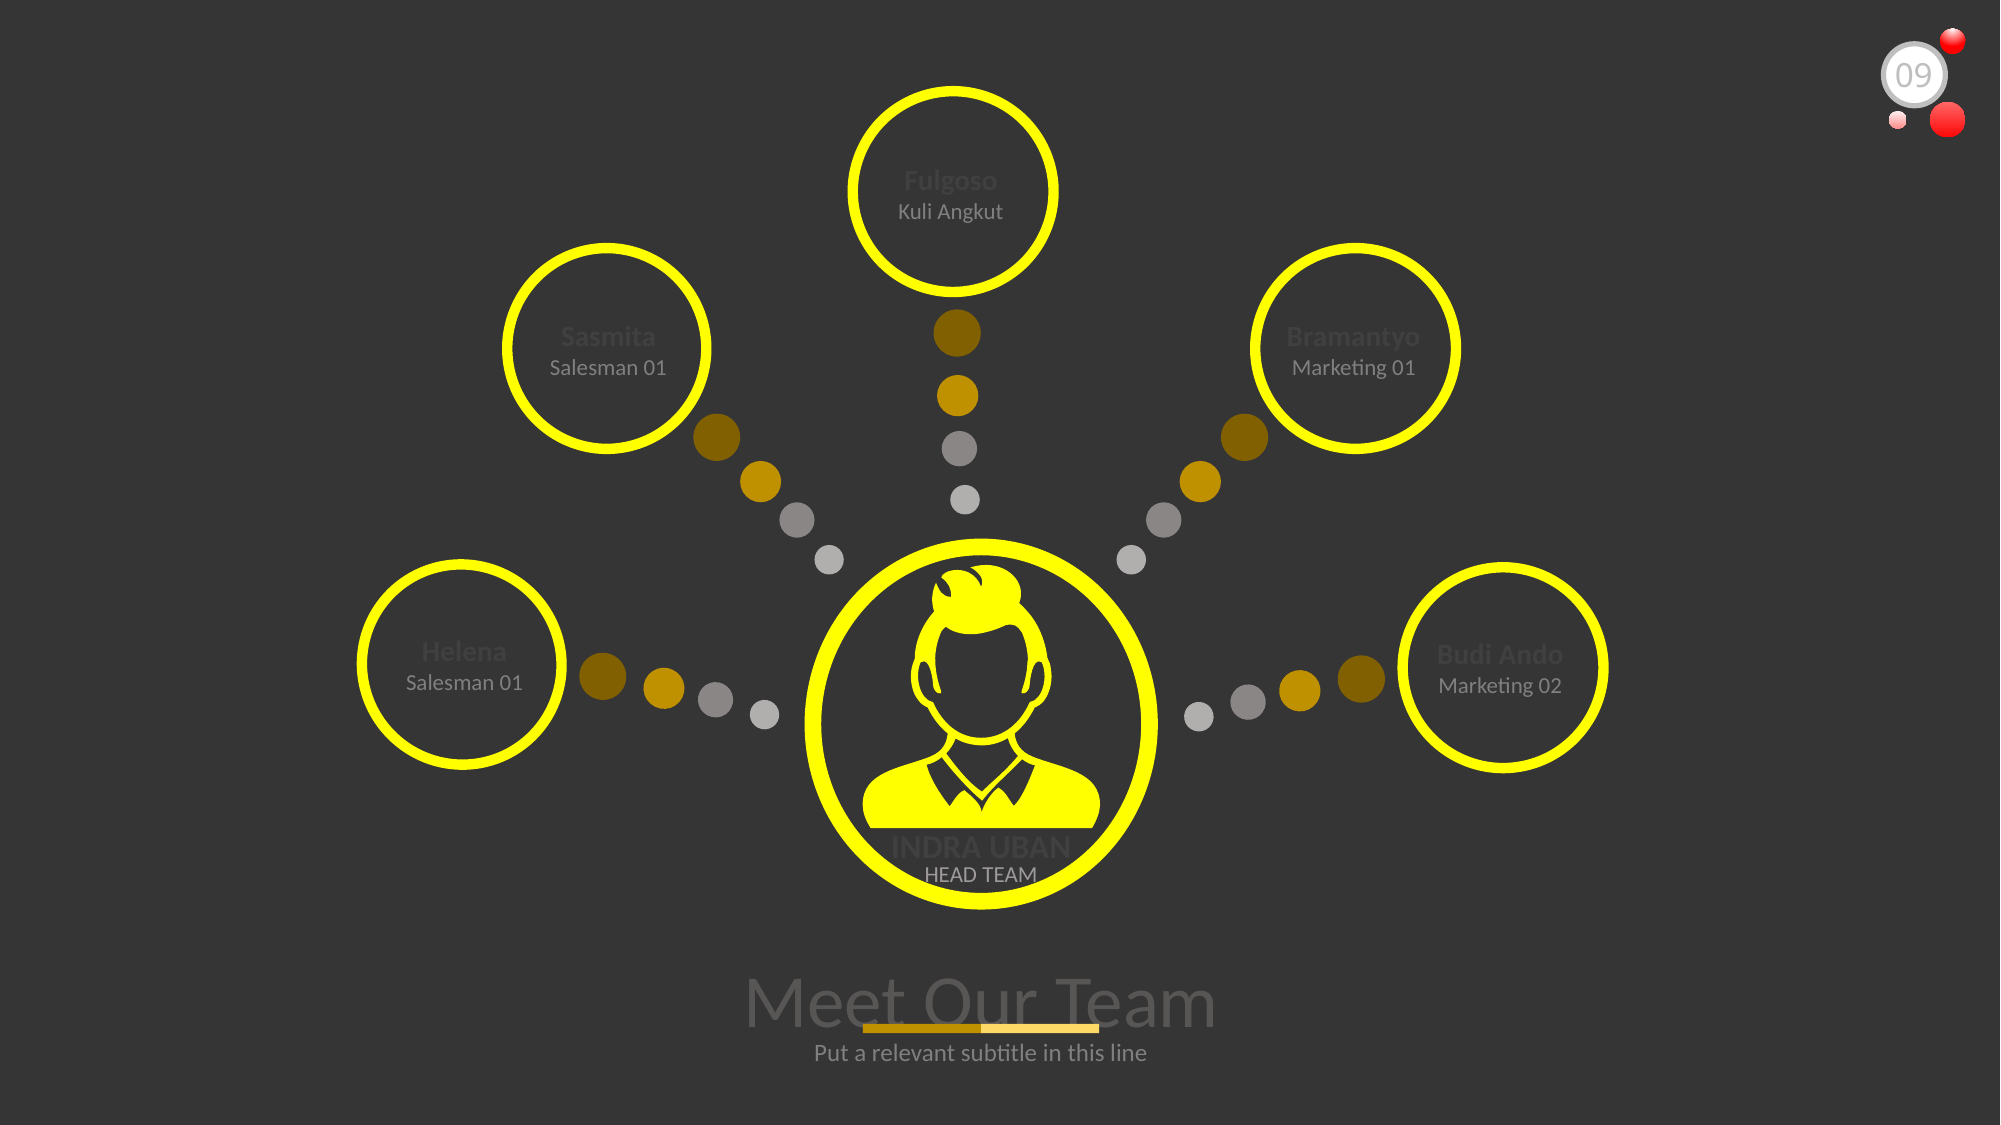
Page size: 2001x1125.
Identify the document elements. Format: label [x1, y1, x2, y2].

text_box [507, 248, 844, 575]
text_box [852, 91, 1054, 515]
text_box [1116, 248, 1457, 575]
text_box [1184, 567, 1604, 769]
text_box [1876, 28, 1966, 138]
text_box [362, 564, 780, 765]
text_box [862, 1023, 1100, 1034]
text_box [0, 0, 2000, 1125]
